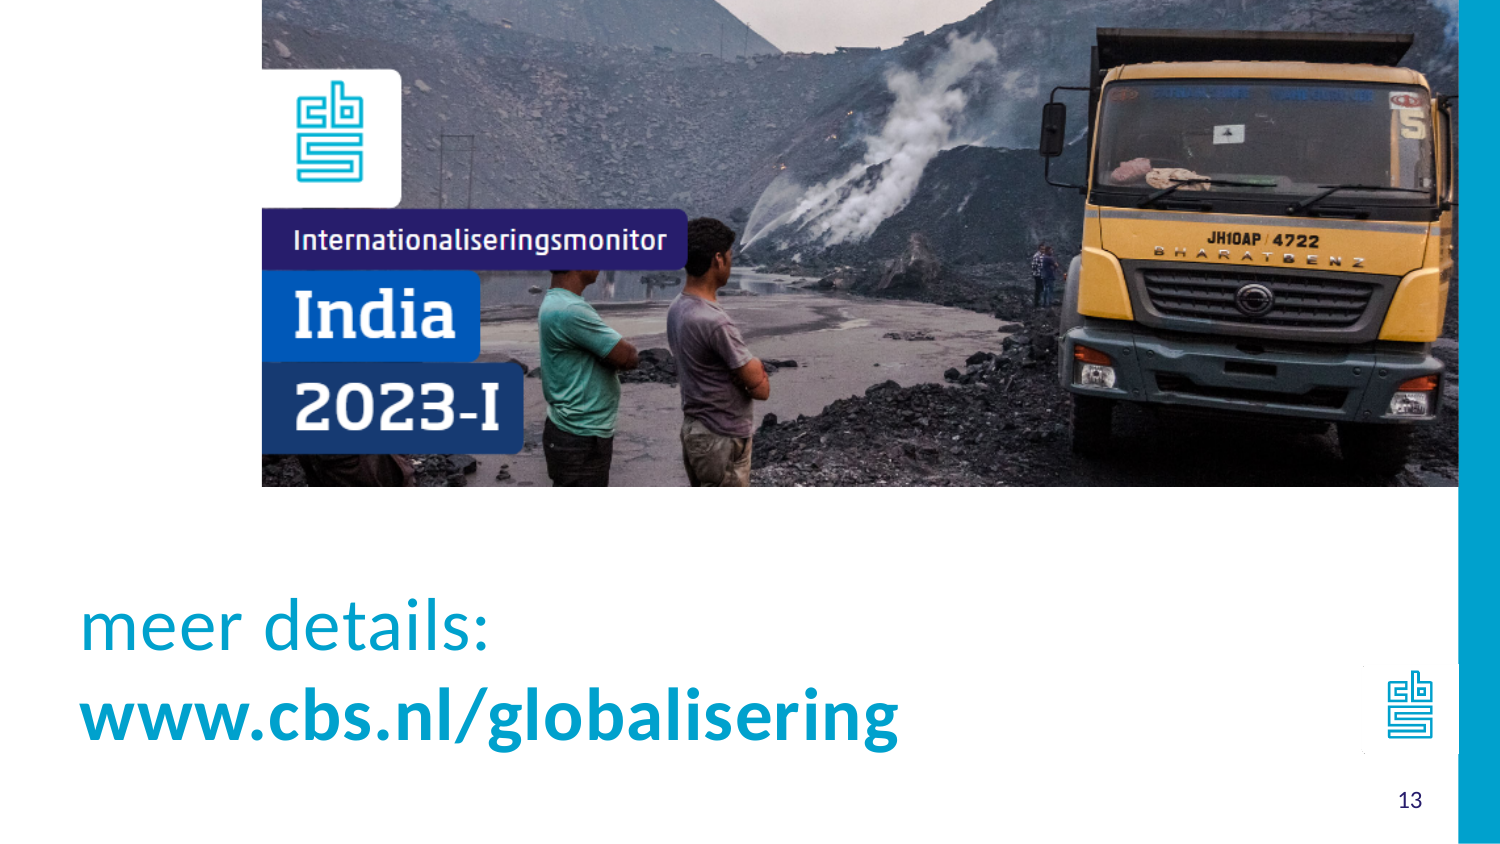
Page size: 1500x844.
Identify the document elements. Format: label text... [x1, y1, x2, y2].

slide_number 13 [1361, 772, 1459, 826]
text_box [261, 0, 1459, 487]
list meer details: www.cbs.nl/globalisering [64, 567, 939, 800]
picture [1361, 664, 1458, 754]
